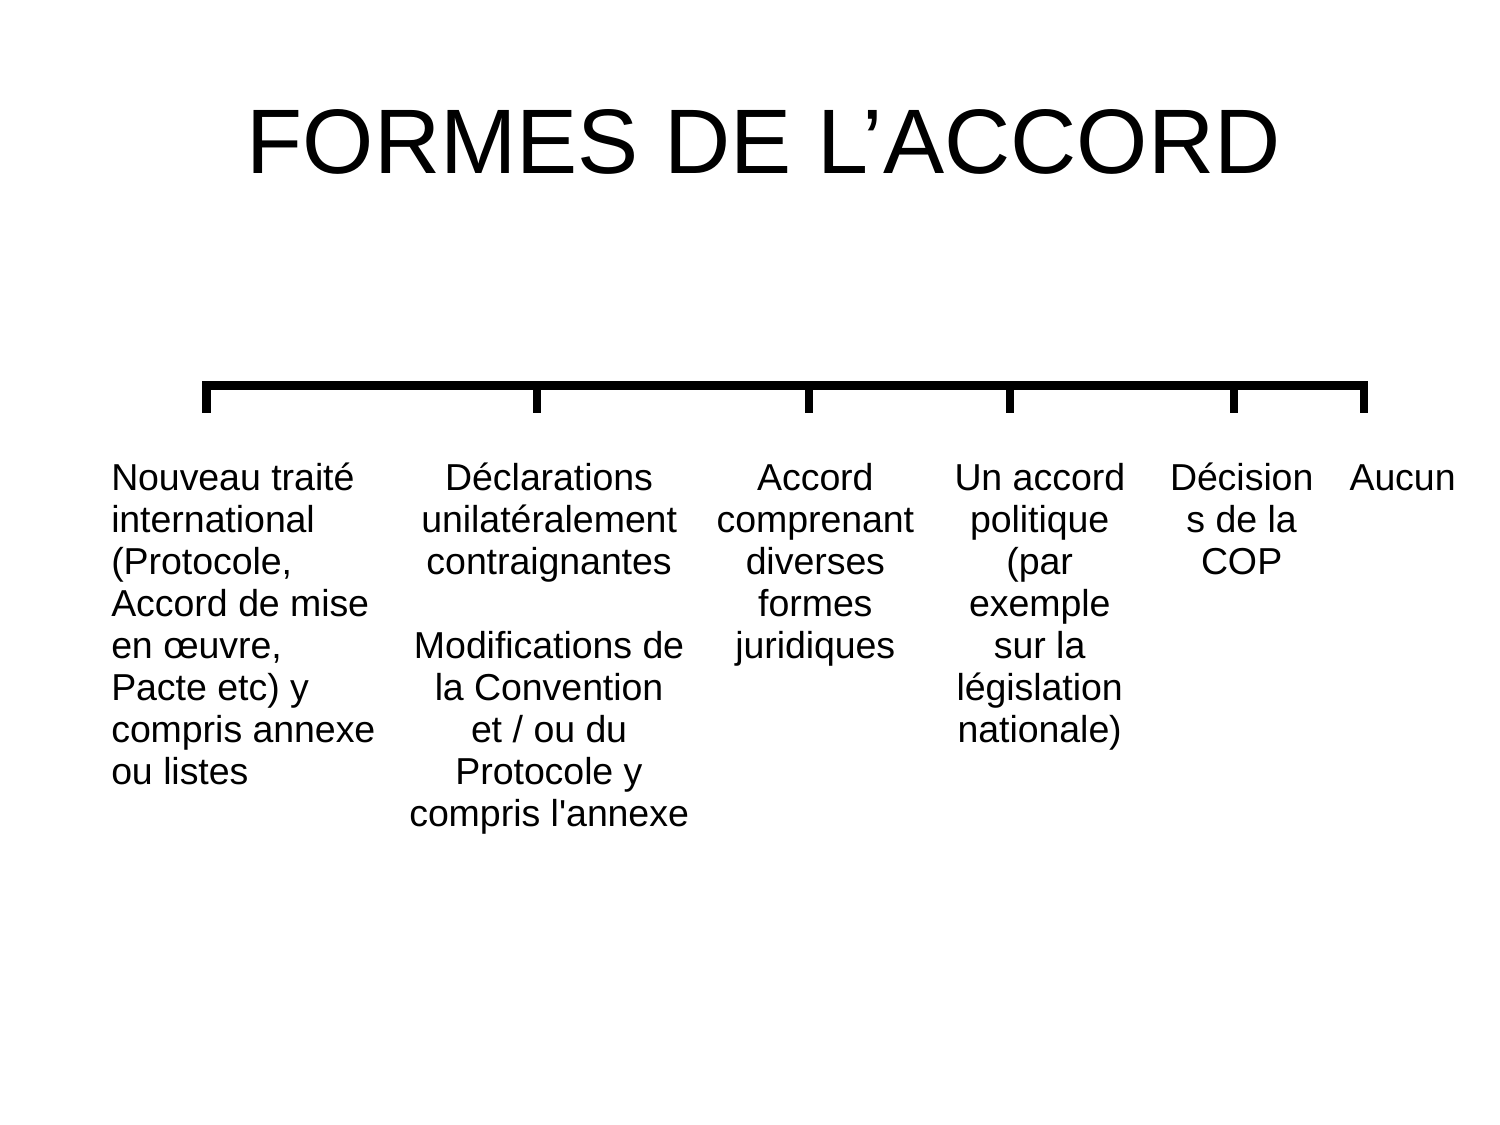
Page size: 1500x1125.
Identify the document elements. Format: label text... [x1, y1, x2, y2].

table_header Déclarations unilatéralement contraignantes Modifications de la Convention et / ou du Protocole y compris l'annexe [395, 456, 703, 1023]
table_header [1238, 390, 1360, 413]
table_header Un accord politique (par exemple sur la législation nationale) [928, 456, 1152, 1023]
title FORMES DE L’ACCORD [76, 42, 1427, 231]
table_header Nouveau traité international (Protocole, Accord de mise en œuvre, Pacte etc) y compris annexe ou listes [100, 456, 395, 1023]
table_header [211, 390, 533, 413]
table_header [1014, 390, 1230, 413]
table_header [541, 390, 805, 413]
table_header [813, 390, 1006, 413]
table_header Accord comprenant diverses formes juridiques [703, 456, 928, 1023]
table_header Décisions de la COP [1152, 456, 1331, 1023]
table_header Aucun [1331, 456, 1467, 1023]
